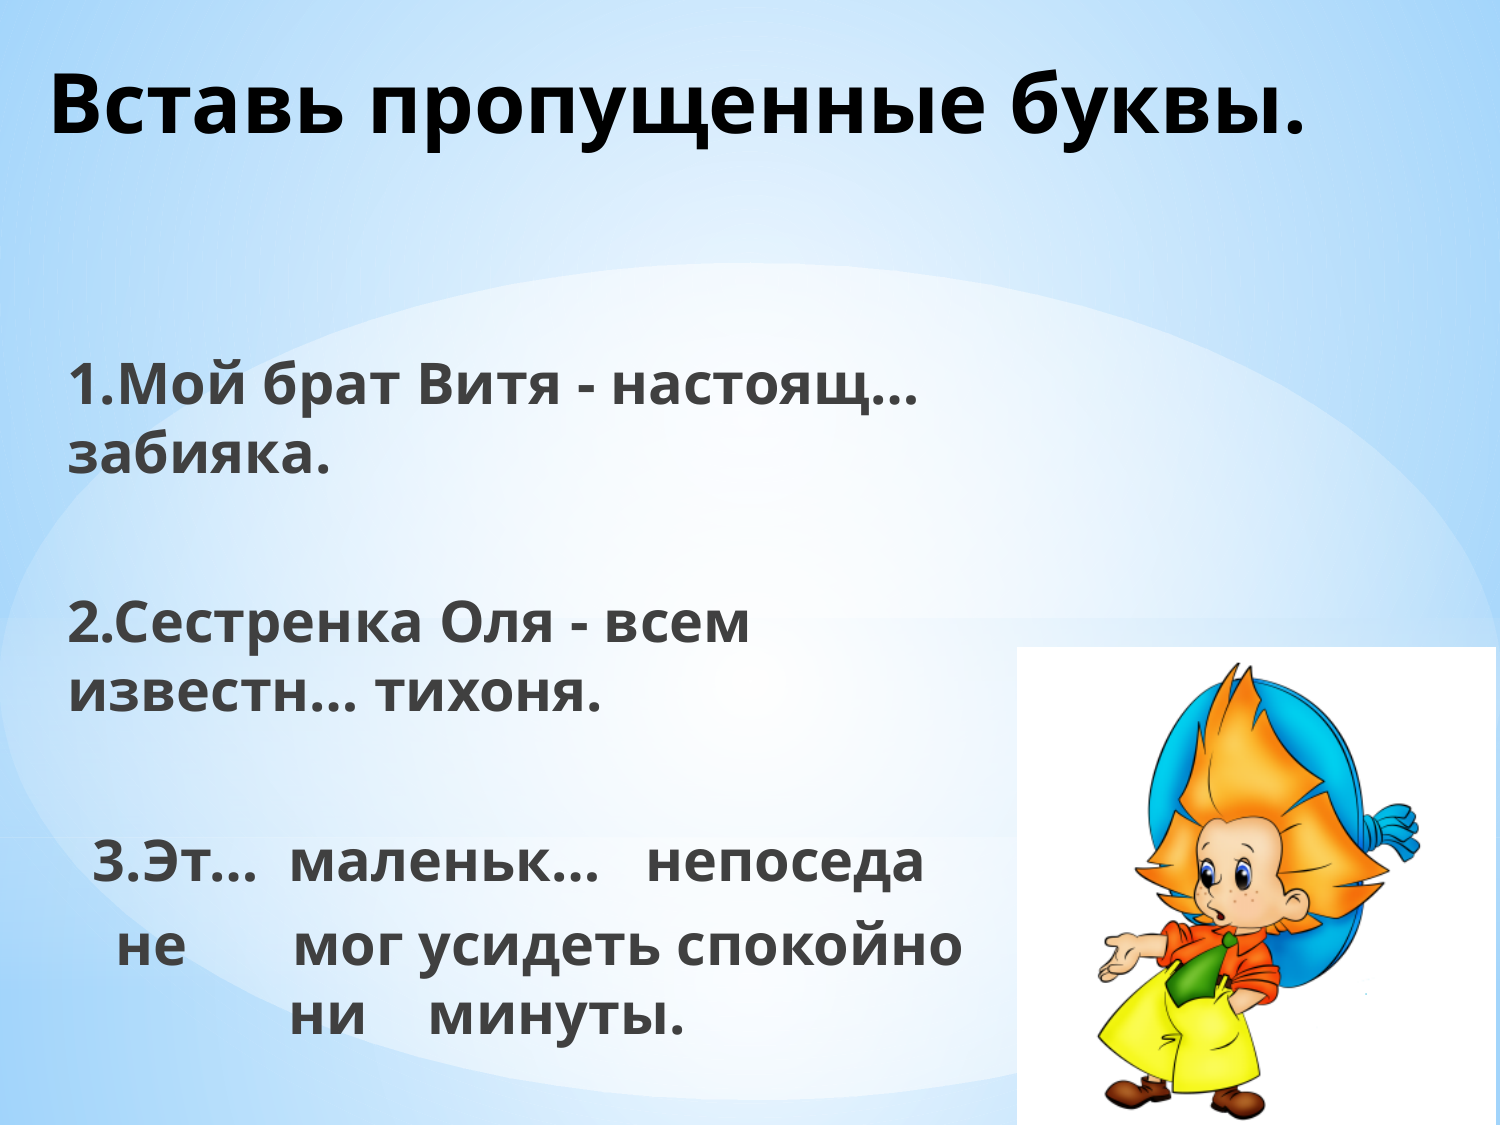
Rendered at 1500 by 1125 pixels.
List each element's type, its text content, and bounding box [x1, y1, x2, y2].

picture [1017, 647, 1496, 1125]
title Вставь пропущенные буквы. [0, 42, 1323, 232]
list 1.Мой брат Витя - настоящ… забияка. 2.Сестренка Оля - всем известн… тихоня. 3.Эт… маленьк… непоседа не мог усидеть спокойно ни минуты. [0, 255, 1010, 1059]
